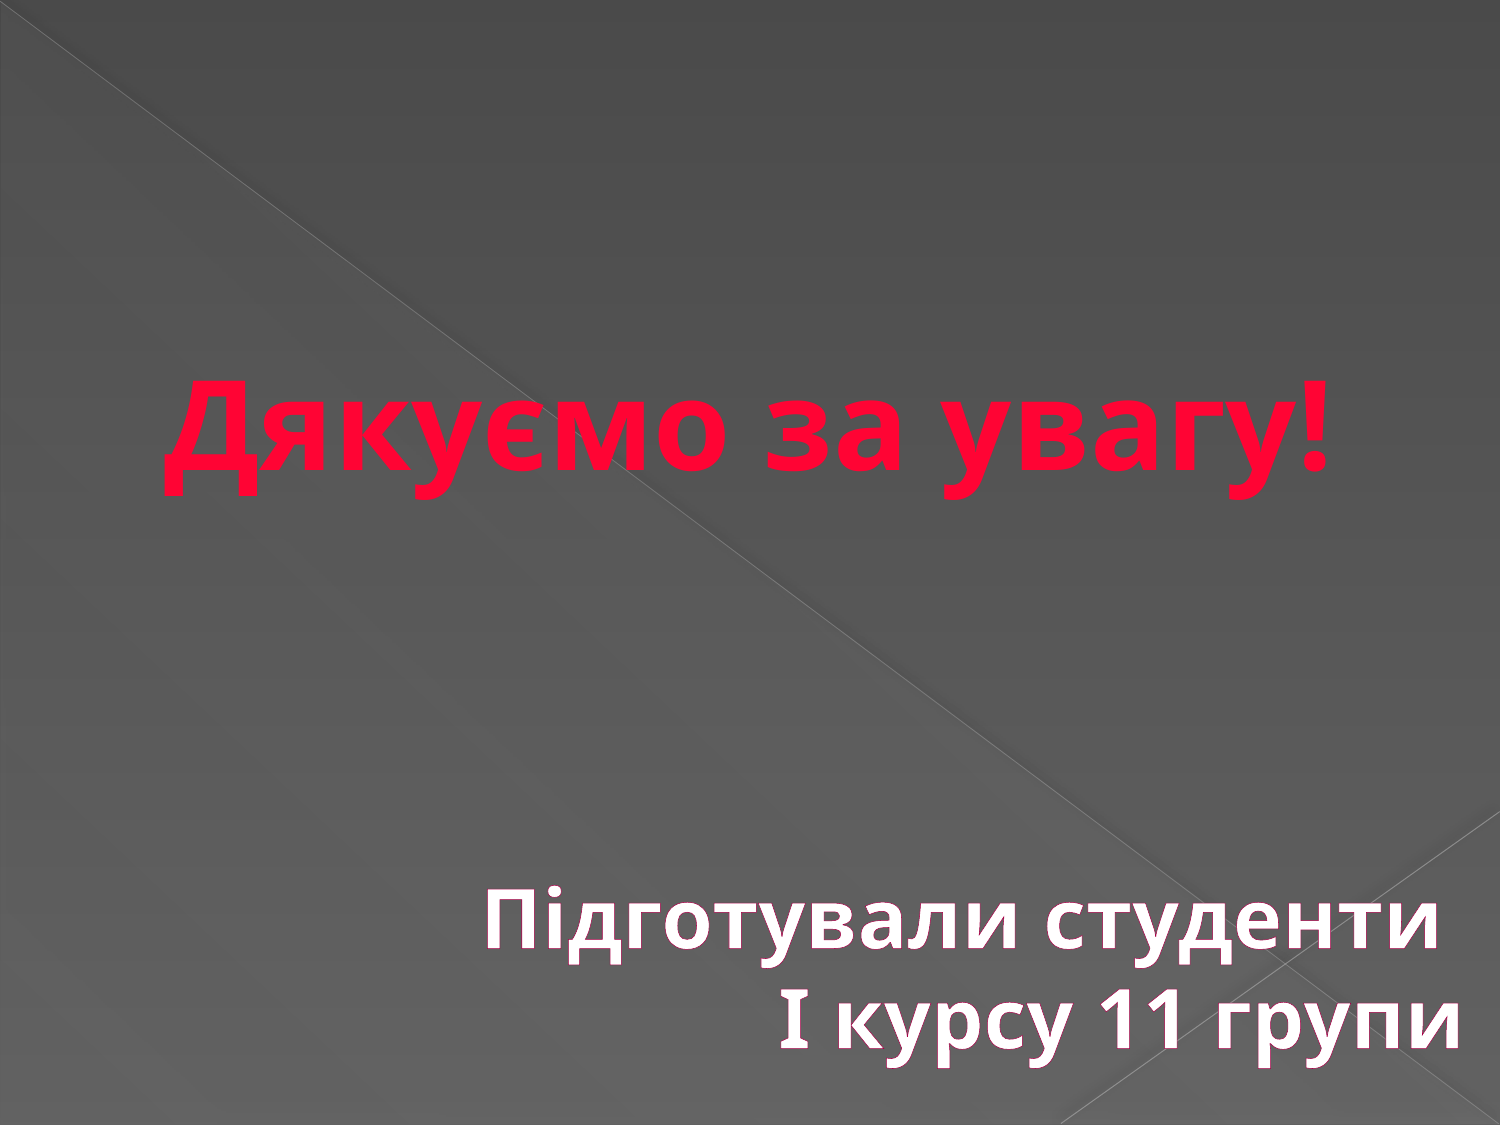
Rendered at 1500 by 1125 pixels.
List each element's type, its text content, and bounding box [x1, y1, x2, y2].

text_box Підготували студенти І курсу 11 групи [419, 857, 1480, 1073]
text_box Дякуємо за увагу! [149, 338, 1500, 503]
